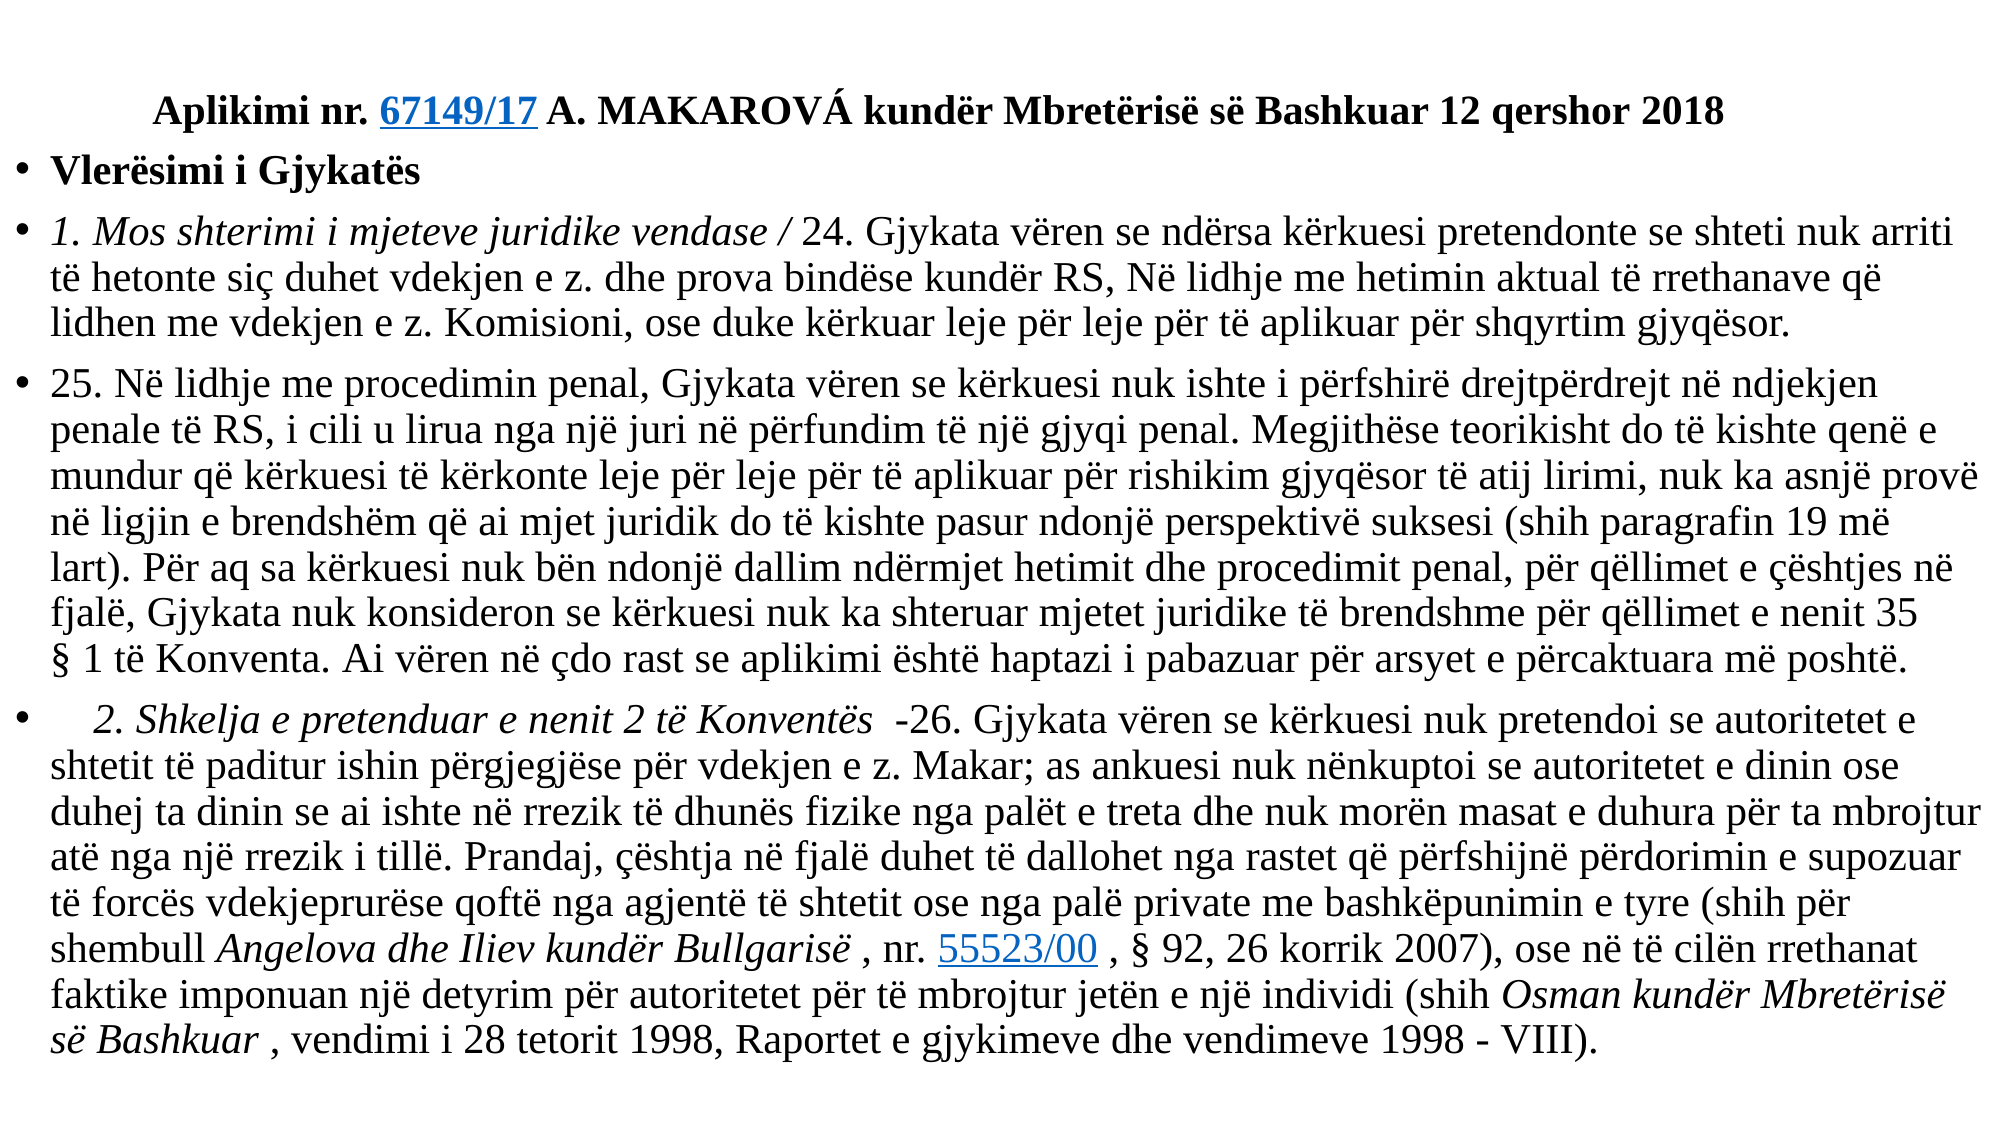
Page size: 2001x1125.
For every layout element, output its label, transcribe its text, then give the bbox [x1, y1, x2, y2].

title Aplikimi nr. 67149/17 A. MAKAROVÁ kundër Mbretërisë së Bashkuar 12 qershor 2018 [137, 59, 1863, 140]
list Vlerësimi i Gjykatës 1. Mos shterimi i mjeteve juridike vendase / 24. Gjykata vëren se ndërsa kërkuesi pretendonte se shteti nuk arriti të hetonte siç duhet vdekjen e z. dhe prova bindëse kundër RS, Në lidhje me hetimin aktual të rrethanave që lidhen me vdekjen e z. Komisioni, ose duke kërkuar leje për leje për të aplikuar për shqyrtim gjyqësor. 25. Në lidhje me procedimin penal, Gjykata vëren se kërkuesi nuk ishte i përfshirë drejtpërdrejt në ndjekjen penale të RS, i cili u lirua nga një juri në përfundim të një gjyqi penal. Megjithëse teorikisht do të kishte qenë e mundur që kërkuesi të kërkonte leje për leje për të aplikuar për rishikim gjyqësor të atij lirimi, nuk ka asnjë provë në ligjin e brendshëm që ai mjet juridik do të kishte pasur ndonjë perspektivë suksesi (shih paragrafin 19 më lart). Për aq sa kërkuesi nuk bën ndonjë dallim ndërmjet hetimit dhe procedimit penal, për qëllimet e çështjes në fjalë, Gjykata nuk konsideron se kërkuesi nuk ka shteruar mjetet juridike të brendshme për qëllimet e nenit 35 § 1 të Konventa. Ai vëren në çdo rast se aplikimi është haptazi i pabazuar për arsyet e përcaktuara më poshtë. 2. Shkelja e pretenduar e nenit 2 të Konventës -26. Gjykata vëren se kërkuesi nuk pretendoi se autoritetet e shtetit të paditur ishin përgjegjëse për vdekjen e z. Makar; as ankuesi nuk nënkuptoi se autoritetet e dinin ose duhej ta dinin se ai ishte në rrezik të dhunës fizike nga palët e treta dhe nuk morën masat e duhura për ta mbrojtur atë nga një rrezik i tillë. Prandaj, çështja në fjalë duhet të dallohet nga rastet që përfshijnë përdorimin e supozuar të forcës vdekjeprurëse qoftë nga agjentë të shtetit ose nga palë private me bashkëpunimin e tyre (shih për shembull Angelova dhe Iliev kundër Bullgarisë , nr. 55523/00 , § 92, 26 korrik 2007), ose në të cilën rrethanat faktike imponuan një detyrim për autoritetet për të mbrojtur jetën e një individi (shih Osman kundër Mbretërisë së Bashkuar , vendimi i 28 tetorit 1998, Raportet e gjykimeve dhe vendimeve 1998 - VIII). [0, 140, 2000, 1125]
